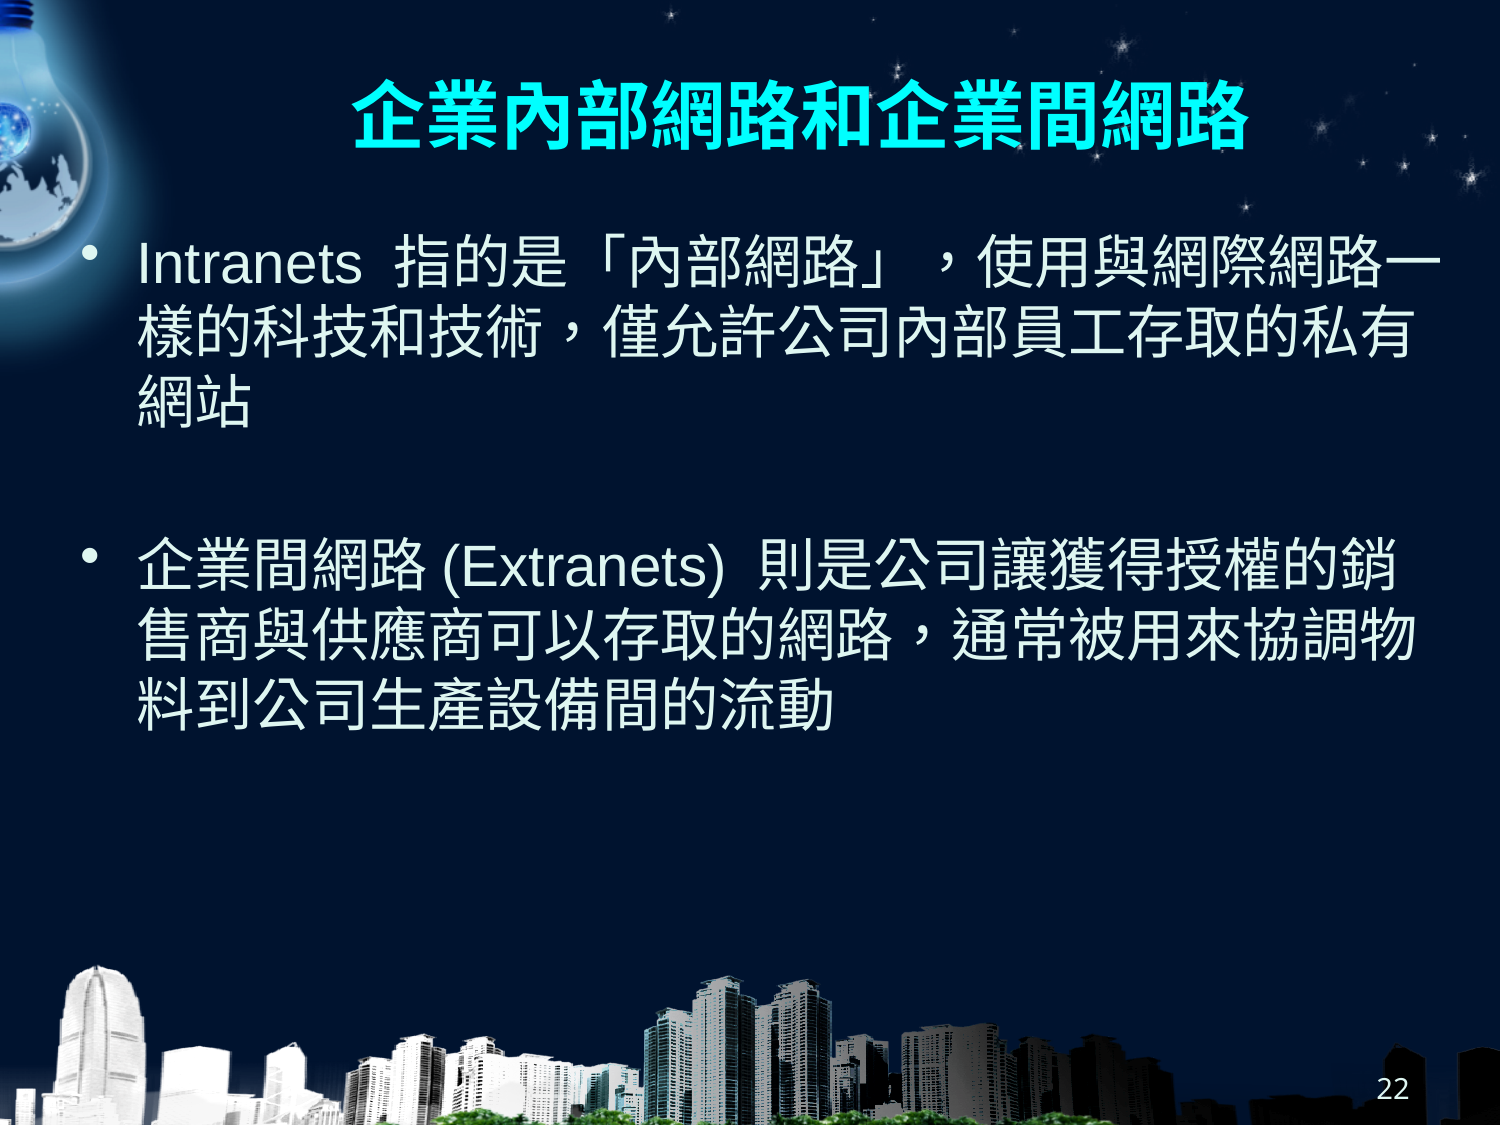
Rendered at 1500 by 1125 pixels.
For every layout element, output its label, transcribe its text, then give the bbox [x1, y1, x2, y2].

picture [656, 0, 1500, 223]
title 企業內部網路和企業間網路 [135, 19, 1465, 209]
picture [0, 0, 182, 383]
picture [0, 964, 1500, 1125]
list Intranets 指的是「內部網路」，使用與網際網路一樣的科技和技術，僅允許公司內部員工存取的私有網站 企業間網路(Extranets) 則是公司讓獲得授權的銷售商與供應商可以存取的網路，通常被用來協調物料到公司生產設備間的流動 [64, 217, 1465, 981]
slide_number 22 [1074, 1062, 1426, 1125]
